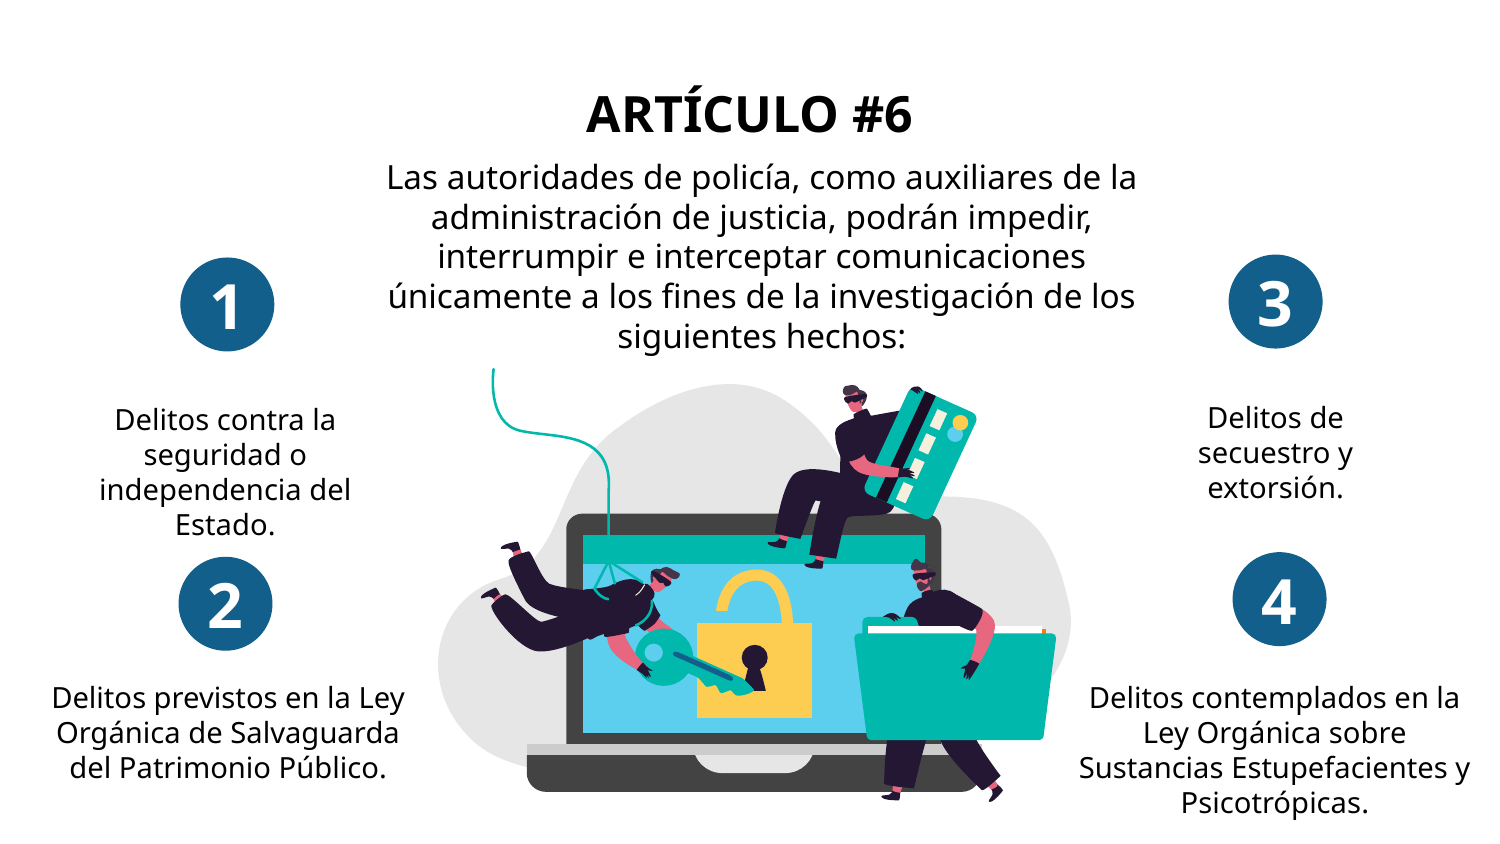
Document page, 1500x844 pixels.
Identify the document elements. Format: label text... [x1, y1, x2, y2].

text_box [1123, 383, 1429, 647]
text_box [32, 556, 424, 784]
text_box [37, 257, 414, 515]
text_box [1062, 254, 1488, 806]
text_box Las autoridades de policía, como auxiliares de la administración de justicia, podrán impedir, interrumpir e interceptar comunicaciones únicamente a los fines de la investigación de los siguientes hechos: [350, 124, 1174, 349]
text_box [415, 351, 1057, 804]
title ARTÍCULO #6 [75, 67, 1425, 162]
